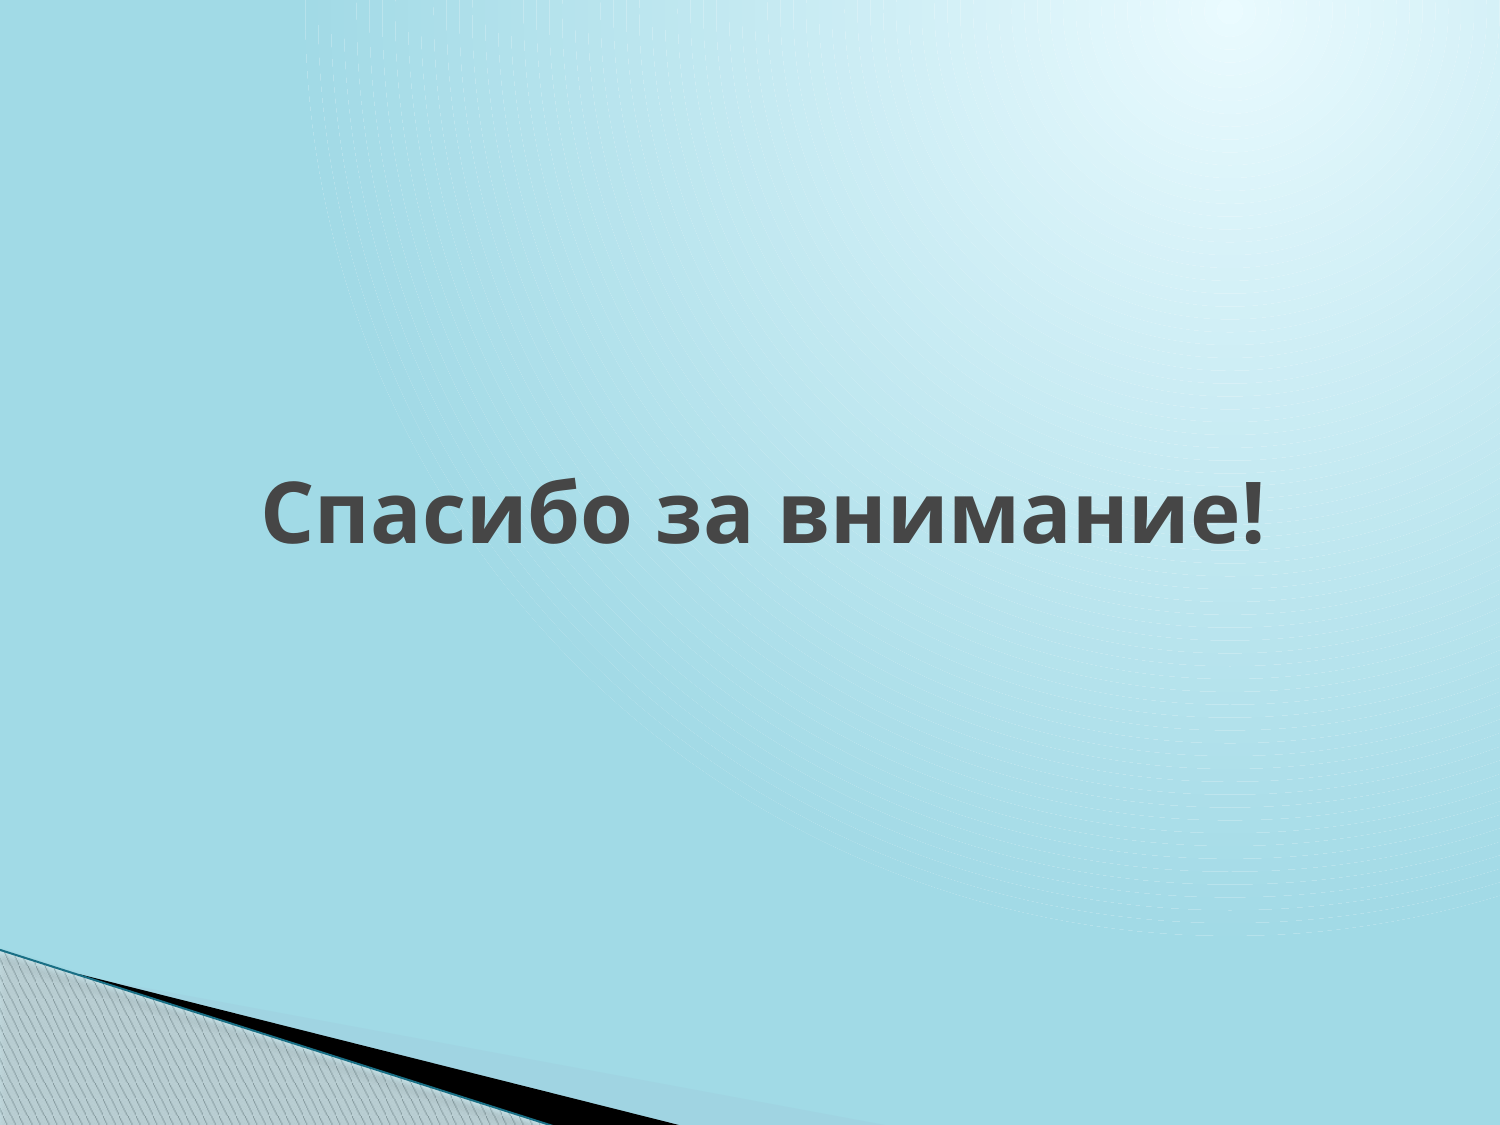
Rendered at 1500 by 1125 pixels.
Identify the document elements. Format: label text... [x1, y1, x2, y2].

title Спасибо за внимание! [88, 113, 1439, 905]
